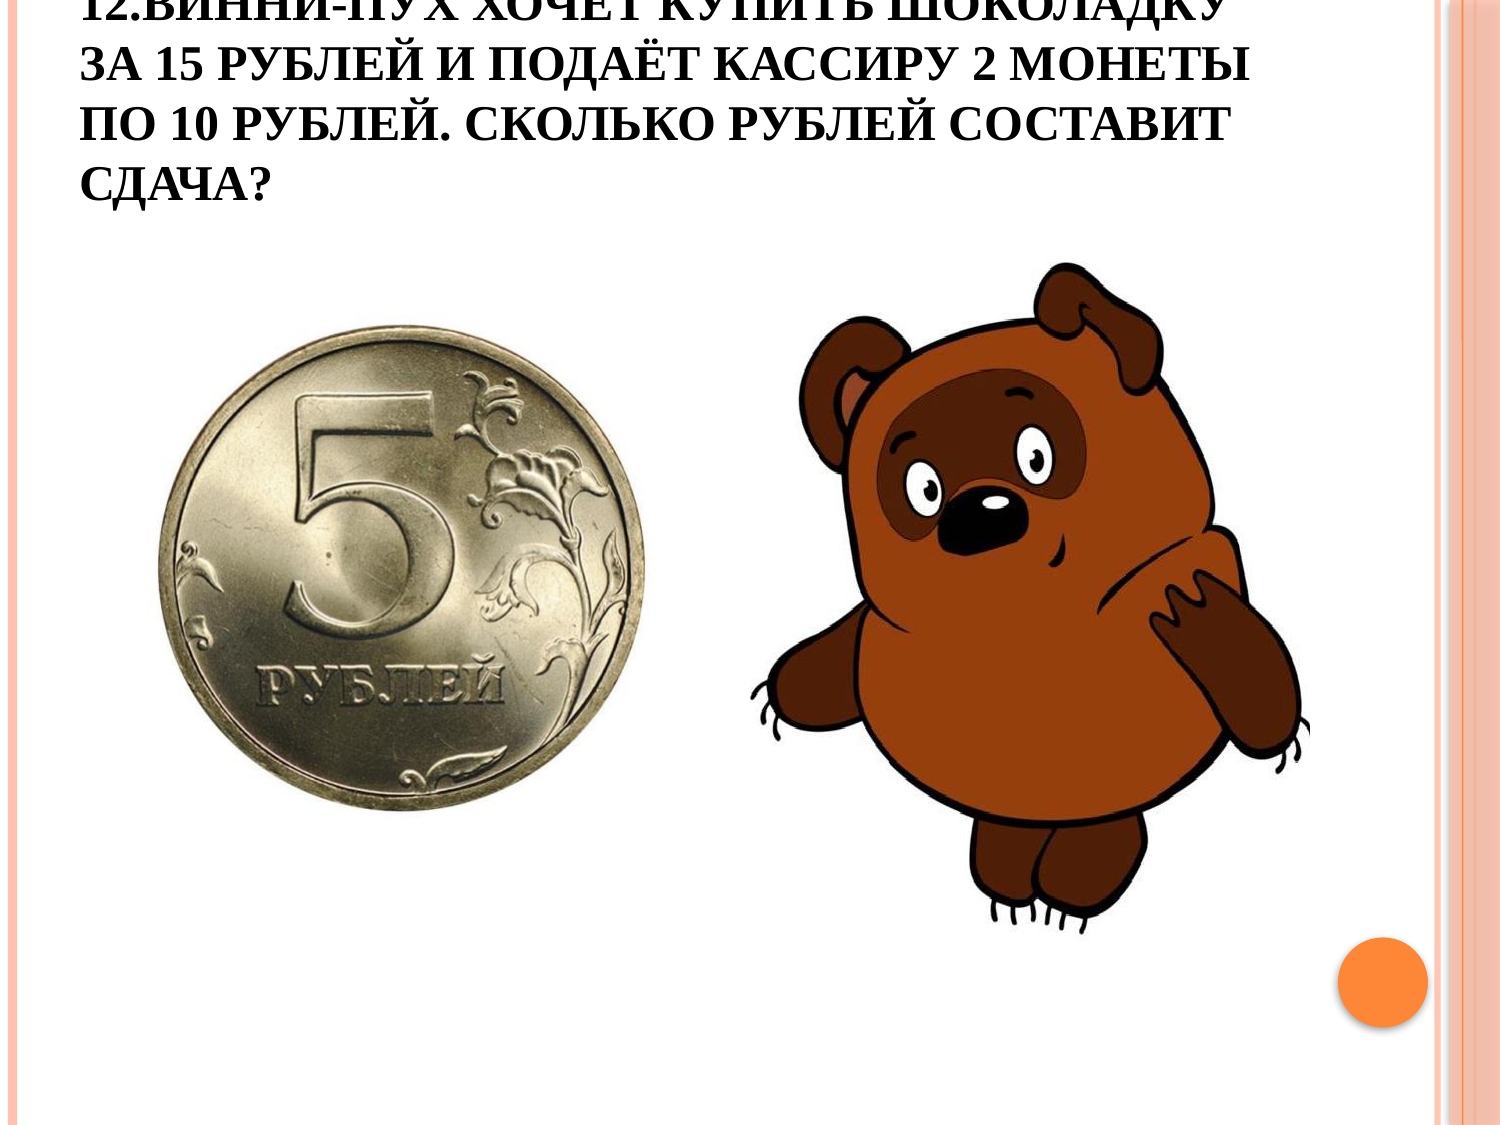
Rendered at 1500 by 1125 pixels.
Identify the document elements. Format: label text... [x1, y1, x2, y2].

picture [749, 219, 1311, 984]
title 12.Винни-Пух хочет купить шоколадку за 15 рублей и подаёт кассиру 2 монеты по 10 рублей. Сколько рублей составит сдача? [64, 90, 1290, 278]
picture [147, 313, 656, 823]
